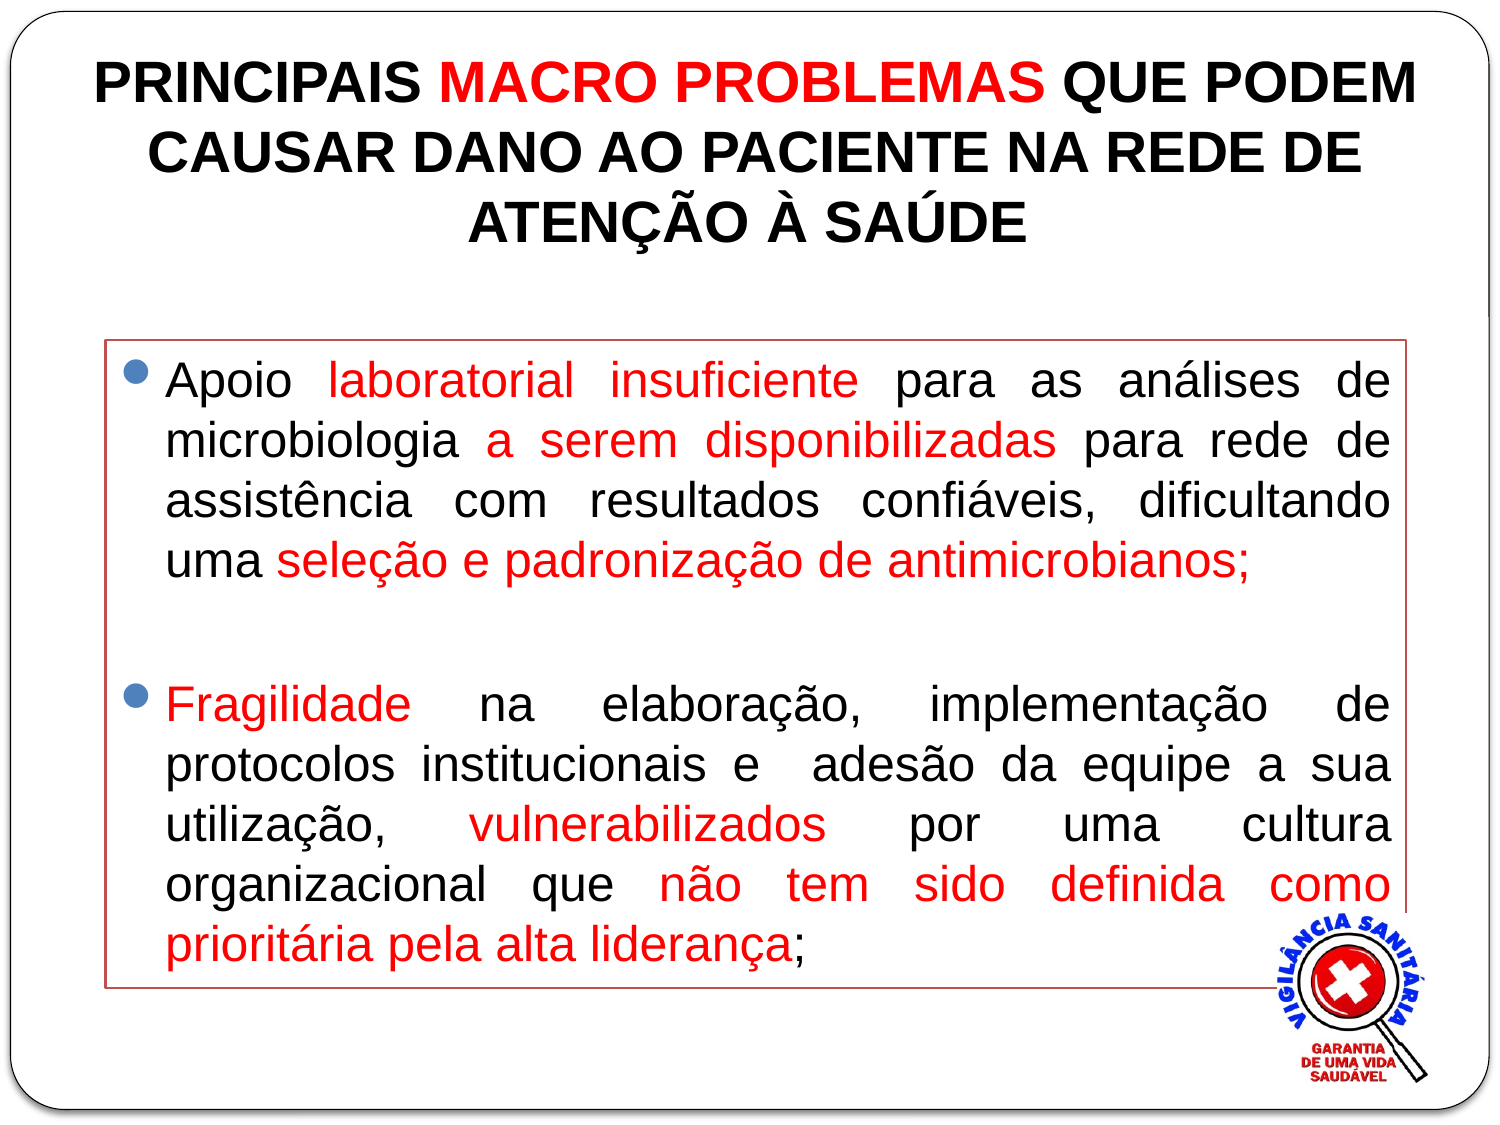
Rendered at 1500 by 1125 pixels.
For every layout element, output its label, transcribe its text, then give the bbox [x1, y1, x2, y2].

title PRINCIPAIS MACRO PROBLEMAS QUE PODEM CAUSAR DANO AO PACIENTE NA REDE DE ATENÇÃO À SAÚDE [58, 152, 1454, 270]
picture [1277, 913, 1428, 1083]
list Apoio laboratorial insuficiente para as análises de microbiologia a serem disponibilizadas para rede de assistência com resultados confiáveis, dificultando uma seleção e padronização de antimicrobianos; Fragilidade na elaboração, implementação de protocolos institucionais e adesão da equipe a sua utilização, vulnerabilizados por uma cultura organizacional que não tem sido definida como prioritária pela alta liderança; [104, 339, 1407, 989]
